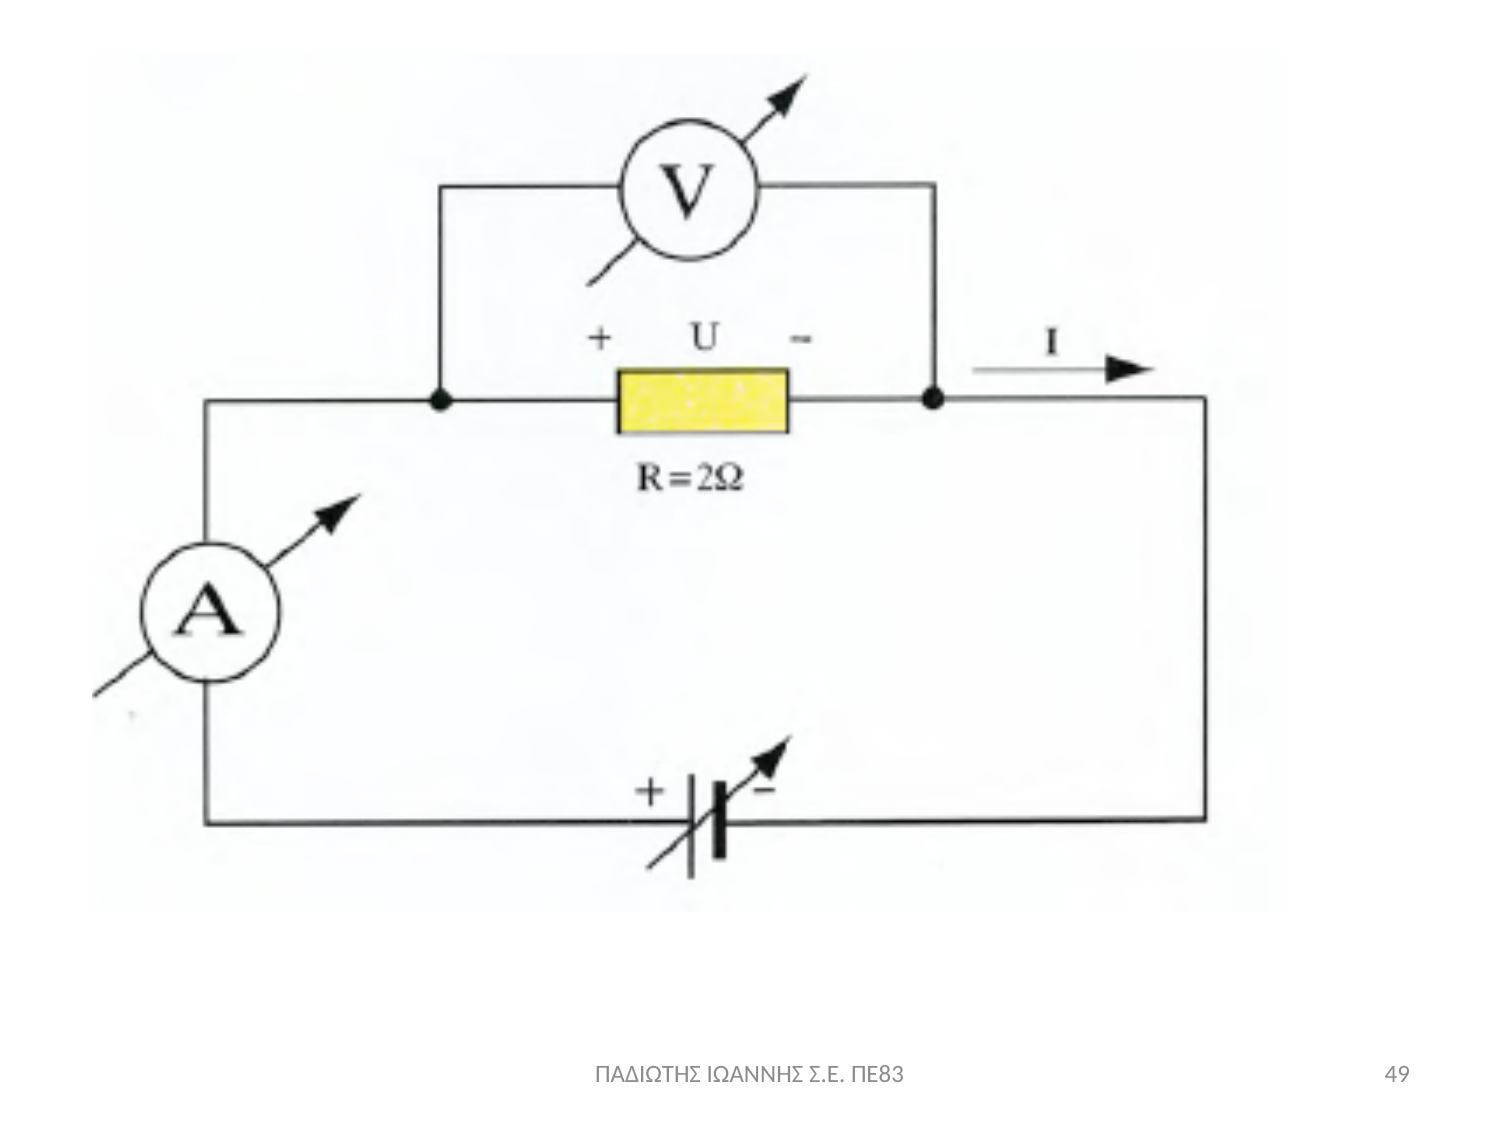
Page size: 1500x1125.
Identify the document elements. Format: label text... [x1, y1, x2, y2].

slide_number 49 [1074, 1042, 1425, 1103]
footer ΠΑΔΙΩΤΗΣ ΙΩΑΝΝΗΣ Σ.Ε. ΠΕ83 [512, 1042, 988, 1103]
picture [92, 52, 1282, 913]
